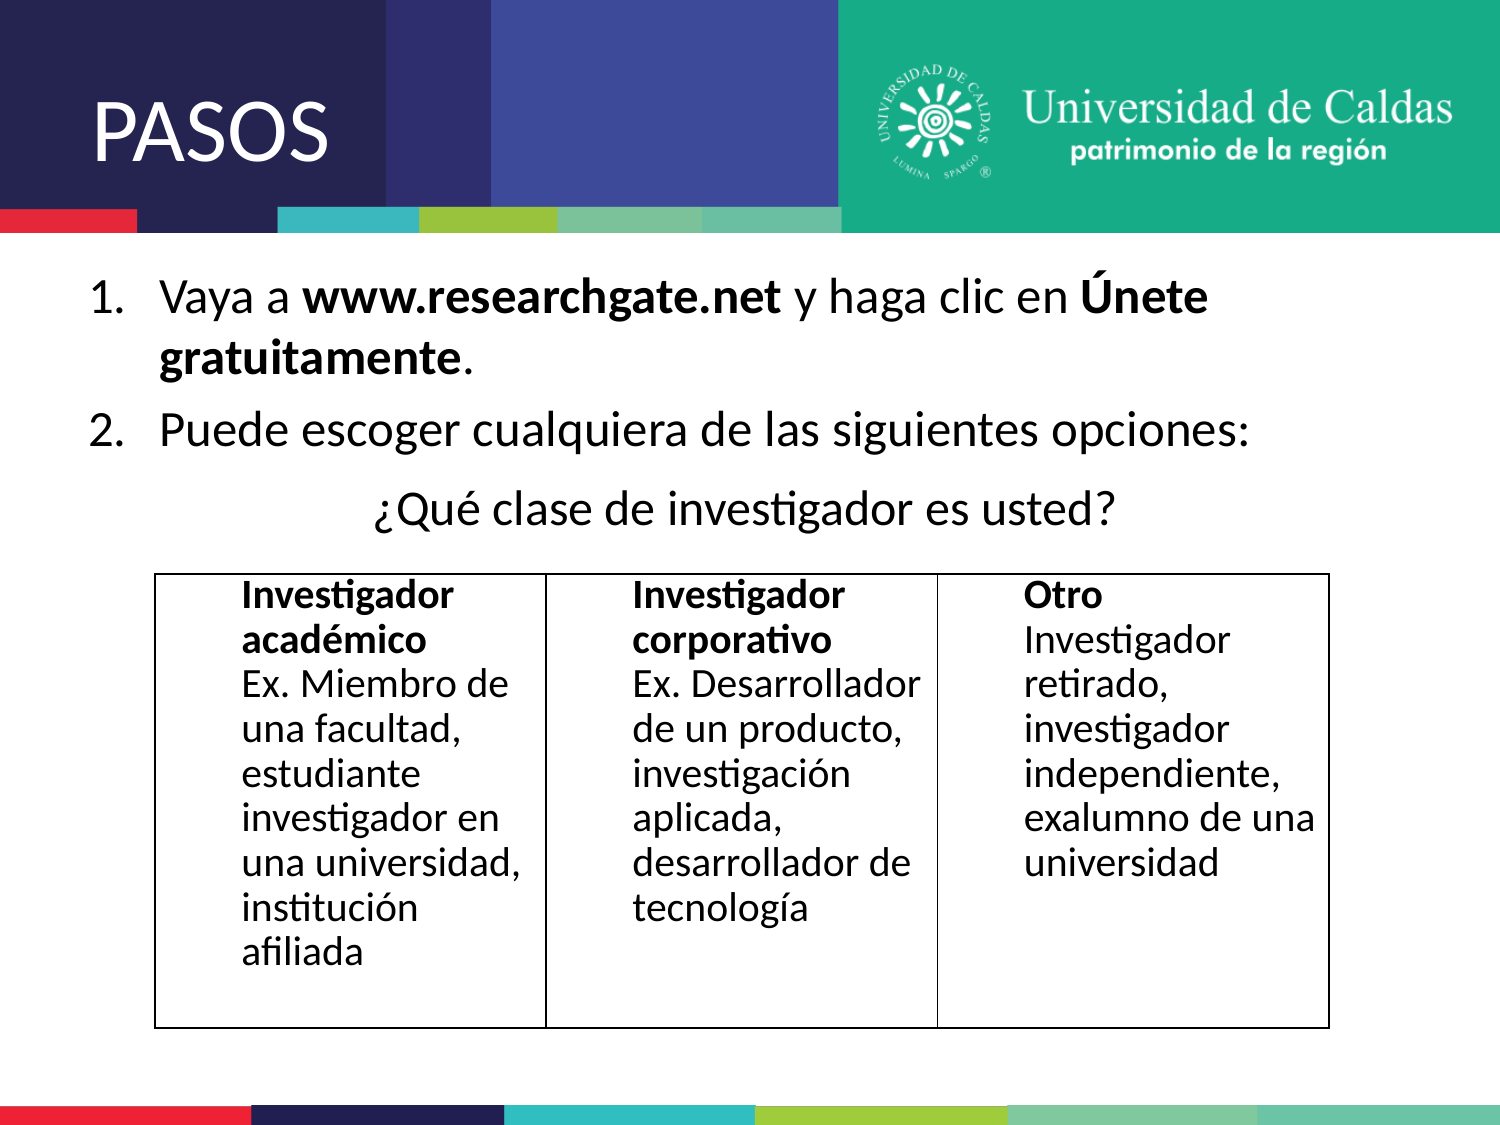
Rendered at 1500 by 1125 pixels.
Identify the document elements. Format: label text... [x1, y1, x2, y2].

table_header Otro Investigador retirado, investigador independiente, exalumno de una universidad [938, 575, 1328, 1027]
table_header Investigador académico Ex. Miembro de una facultad, estudiante investigador en una universidad, institución afiliada [156, 575, 545, 1027]
list Vaya a www.researchgate.net y haga clic en Únete gratuitamente. Puede escoger cualquiera de las siguientes opciones: [73, 255, 1424, 468]
title PASOS [76, 30, 691, 219]
table_header Investigador corporativo Ex. Desarrollador de un producto, investigación aplicada, desarrollador de tecnología [547, 575, 937, 1027]
text_box ¿Qué clase de investigador es usted? [336, 467, 1154, 543]
